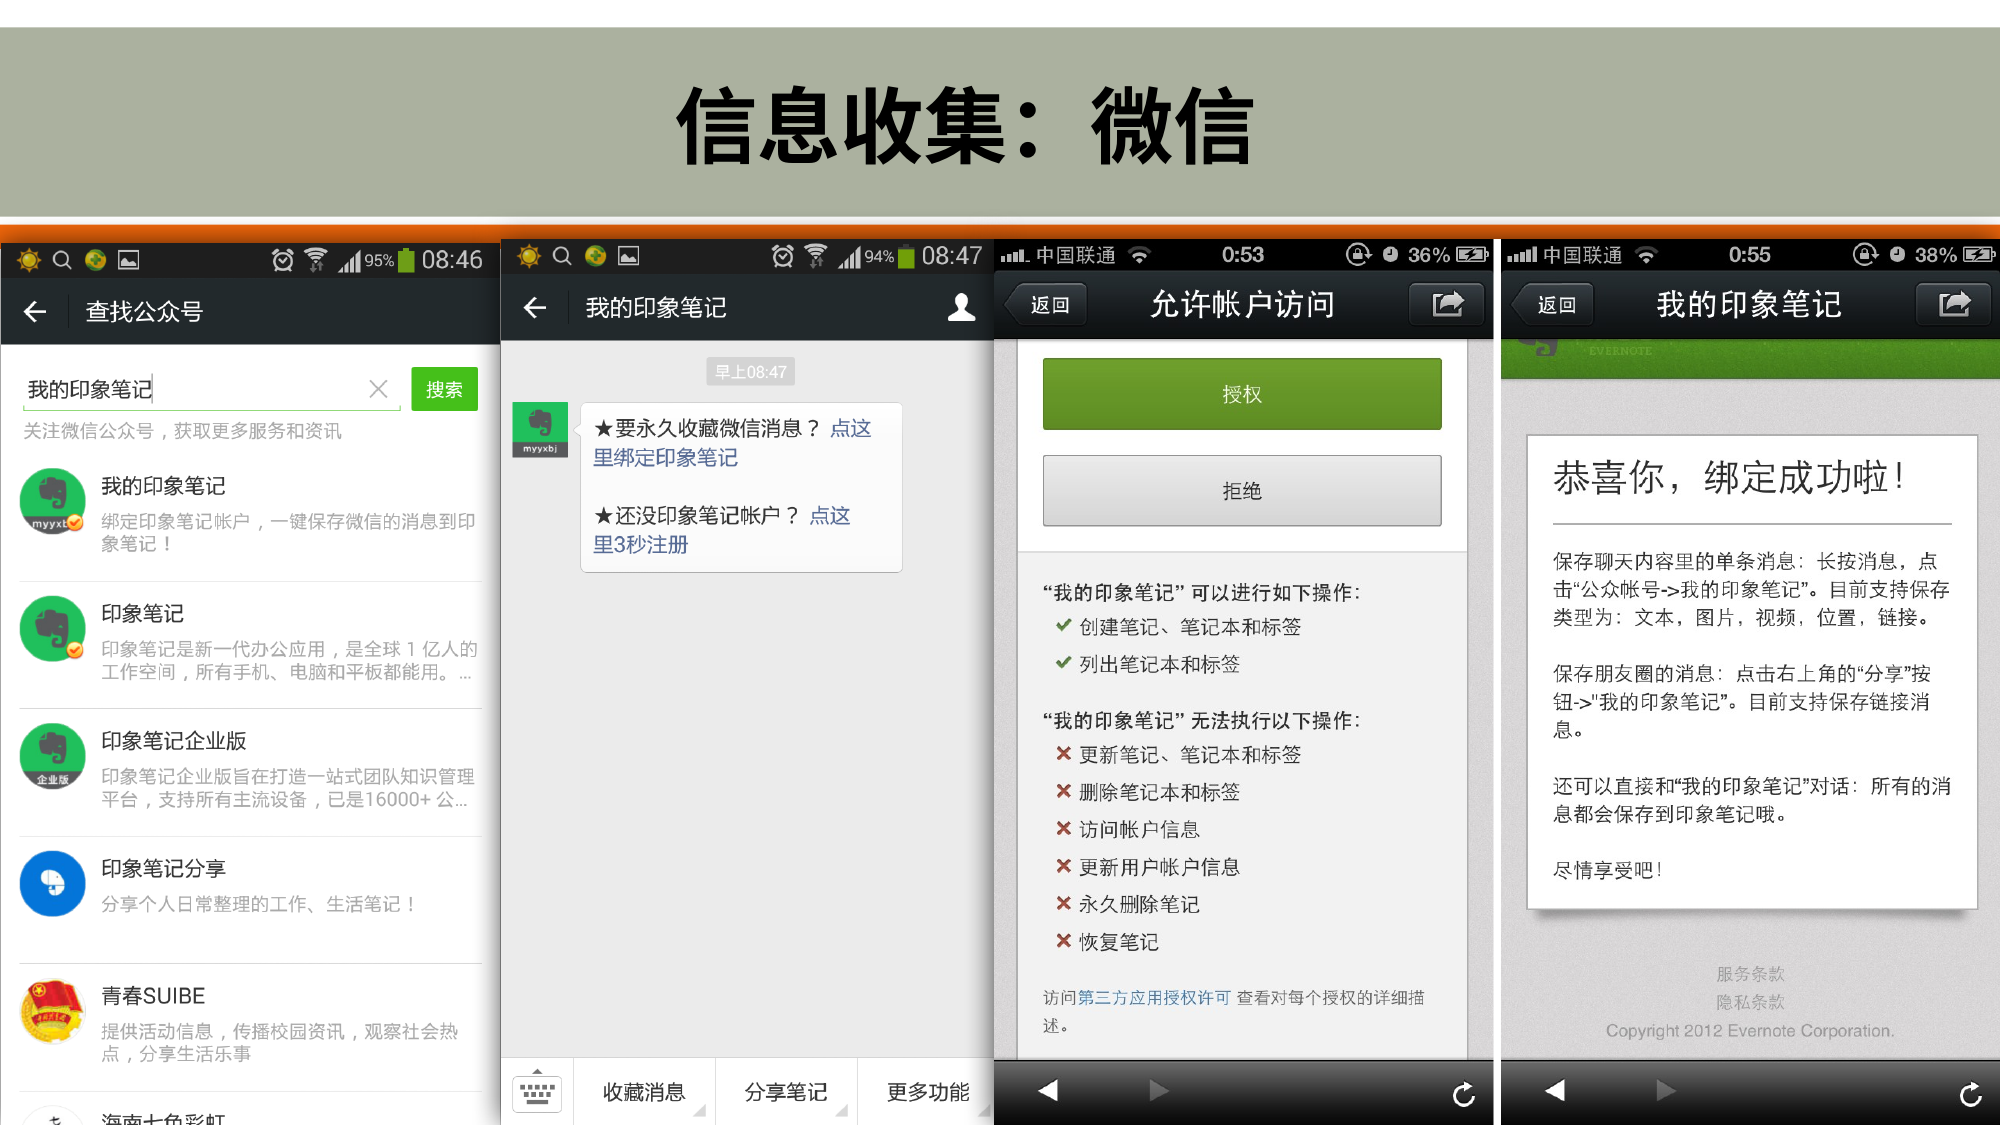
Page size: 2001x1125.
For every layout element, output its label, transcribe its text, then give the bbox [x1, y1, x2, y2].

picture [1, 238, 2000, 1125]
text_box 信息收集：微信 [551, 66, 1381, 182]
